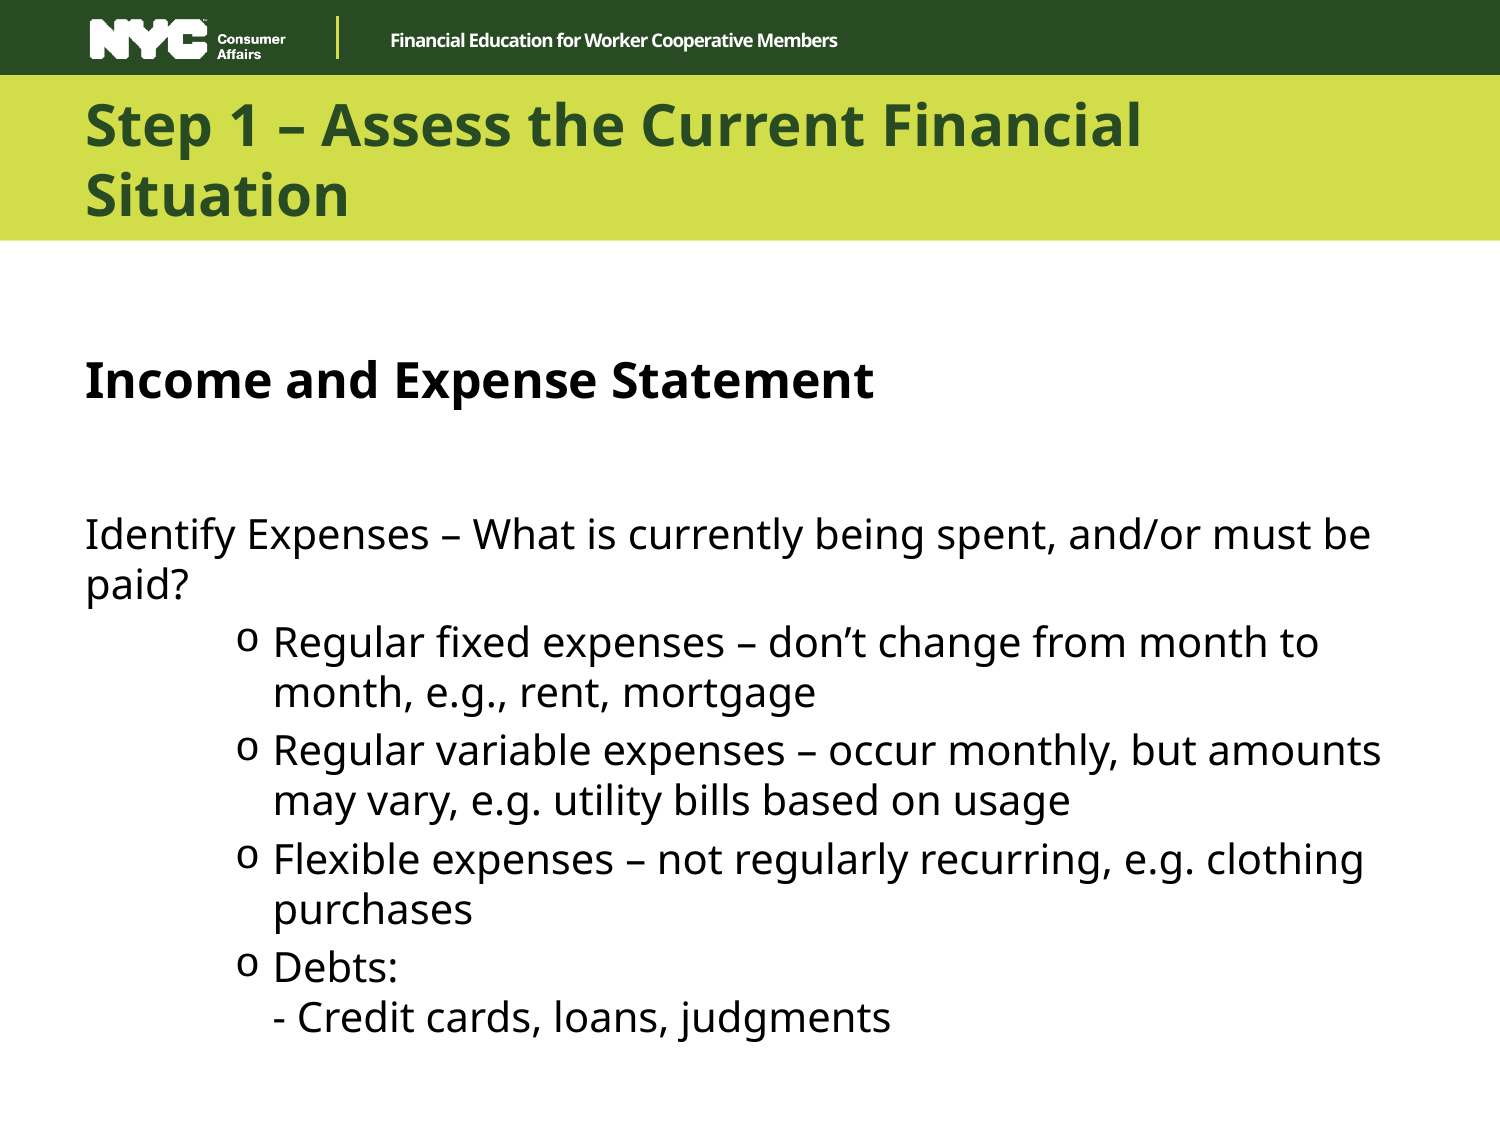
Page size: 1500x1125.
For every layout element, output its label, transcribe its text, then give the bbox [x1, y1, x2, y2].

text_box Step 1 – Assess the Current Financial Situation [70, 125, 1421, 190]
text_box Income and Expense Statement [70, 291, 1238, 467]
text_box [0, 73, 1500, 243]
picture [87, 16, 288, 62]
text_box Identify Expenses – What is currently being spent, and/or must be paid? Regular fixed expenses – don’t change from month to month, e.g., rent, mortgage Regular variable expenses – occur monthly, but amounts may vary, e.g. utility bills based on usage Flexible expenses – not regularly recurring, e.g. clothing purchases Debts: - Credit cards, loans, judgments [70, 499, 1421, 1088]
